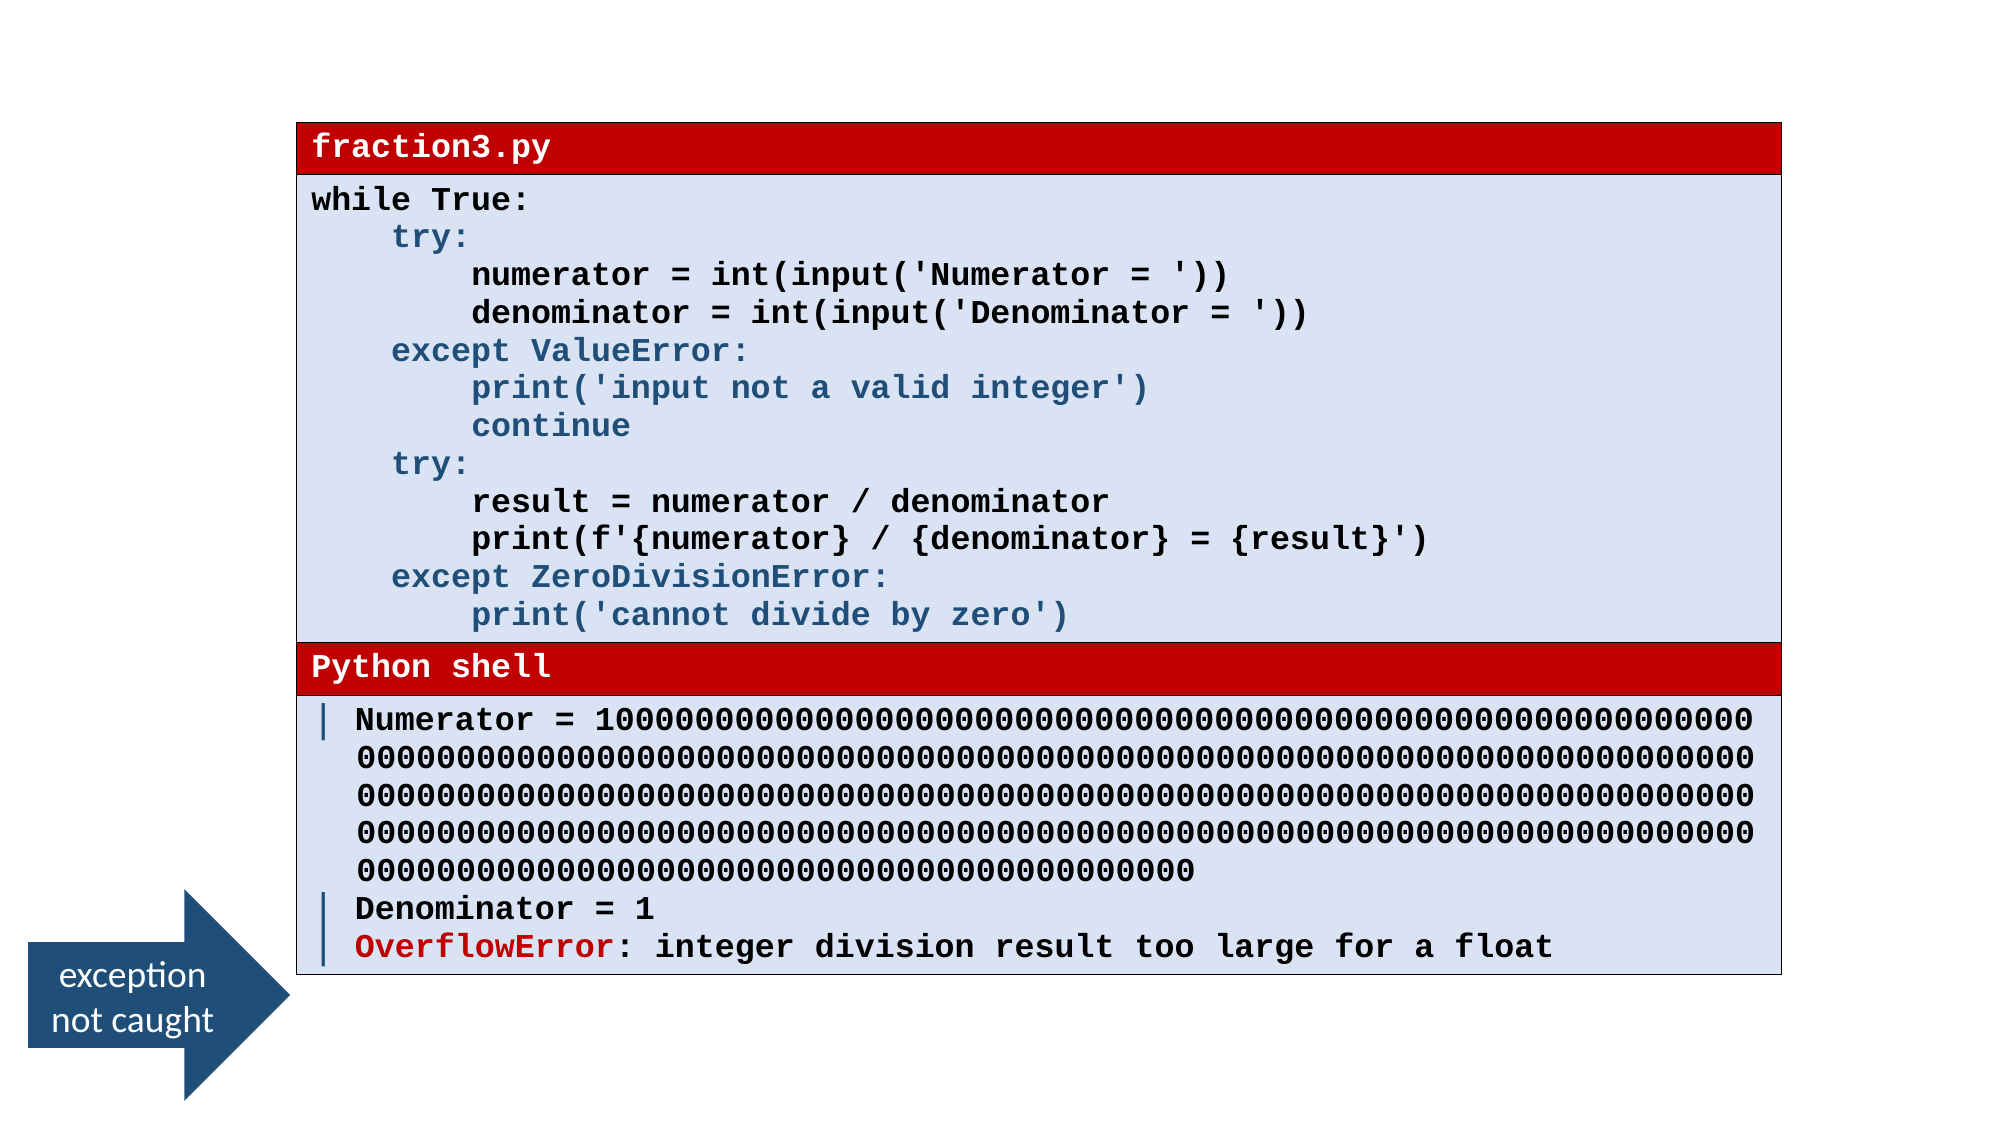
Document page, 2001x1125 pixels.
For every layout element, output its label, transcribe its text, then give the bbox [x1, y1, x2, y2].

table_cell while True: try: numerator = int(input('Numerator = ')) denominator = int(input('Denominator = ')) except ValueError: print('input not a valid integer') continue try: result = numerator / denominator print(f'{numerator} / {denominator} = {result}') except ZeroDivisionError: print('cannot divide by zero') [297, 175, 1781, 642]
table_header fraction3.py [297, 123, 1781, 174]
table_cell Numerator = 1000000000000000000000000000000000000000000000000000000000 000000000000000000000000000000000000000000000000000000000000000000000000000000000000000000000000000000000000000000000000000000000000000000000000000000000000000000000000000000000000000000000000000000000000000000000000000000000000000000000000000000000000 Denominator = 1 OverflowError: integer division result too large for a float [297, 696, 1781, 974]
text_box exception not caught [27, 886, 292, 1104]
table_cell Python shell [297, 643, 1781, 695]
